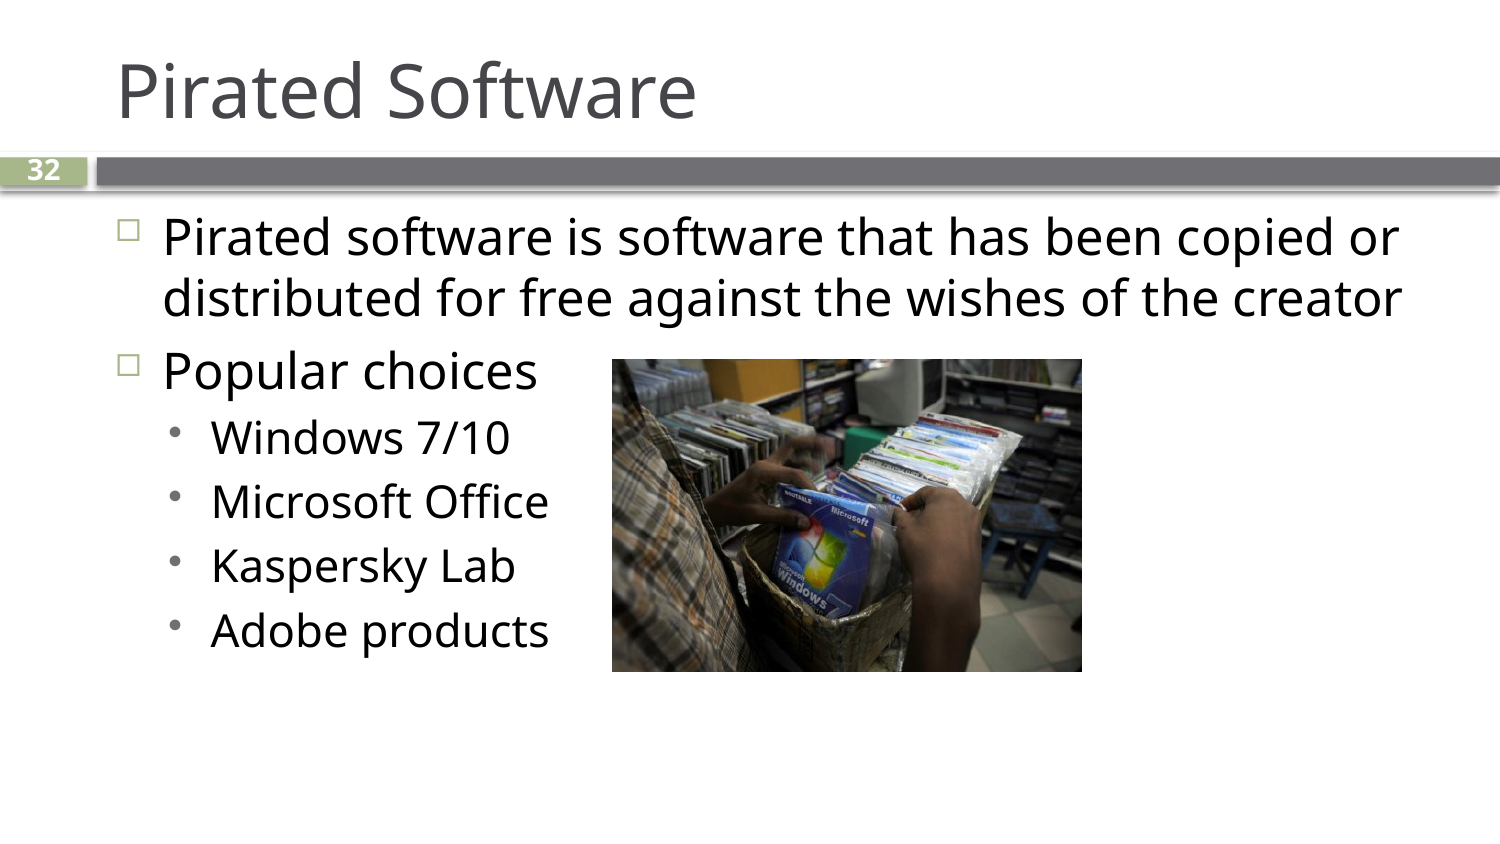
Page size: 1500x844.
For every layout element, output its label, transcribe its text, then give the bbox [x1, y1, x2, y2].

picture [612, 358, 1082, 673]
list Pirated software is software that has been copied or distributed for free against the wishes of the creator Popular choices Windows 7/10 Microsoft Office Kaspersky Lab Adobe products [100, 196, 1438, 750]
slide_number 32 [0, 156, 88, 187]
title Pirated Software [100, 28, 1438, 150]
